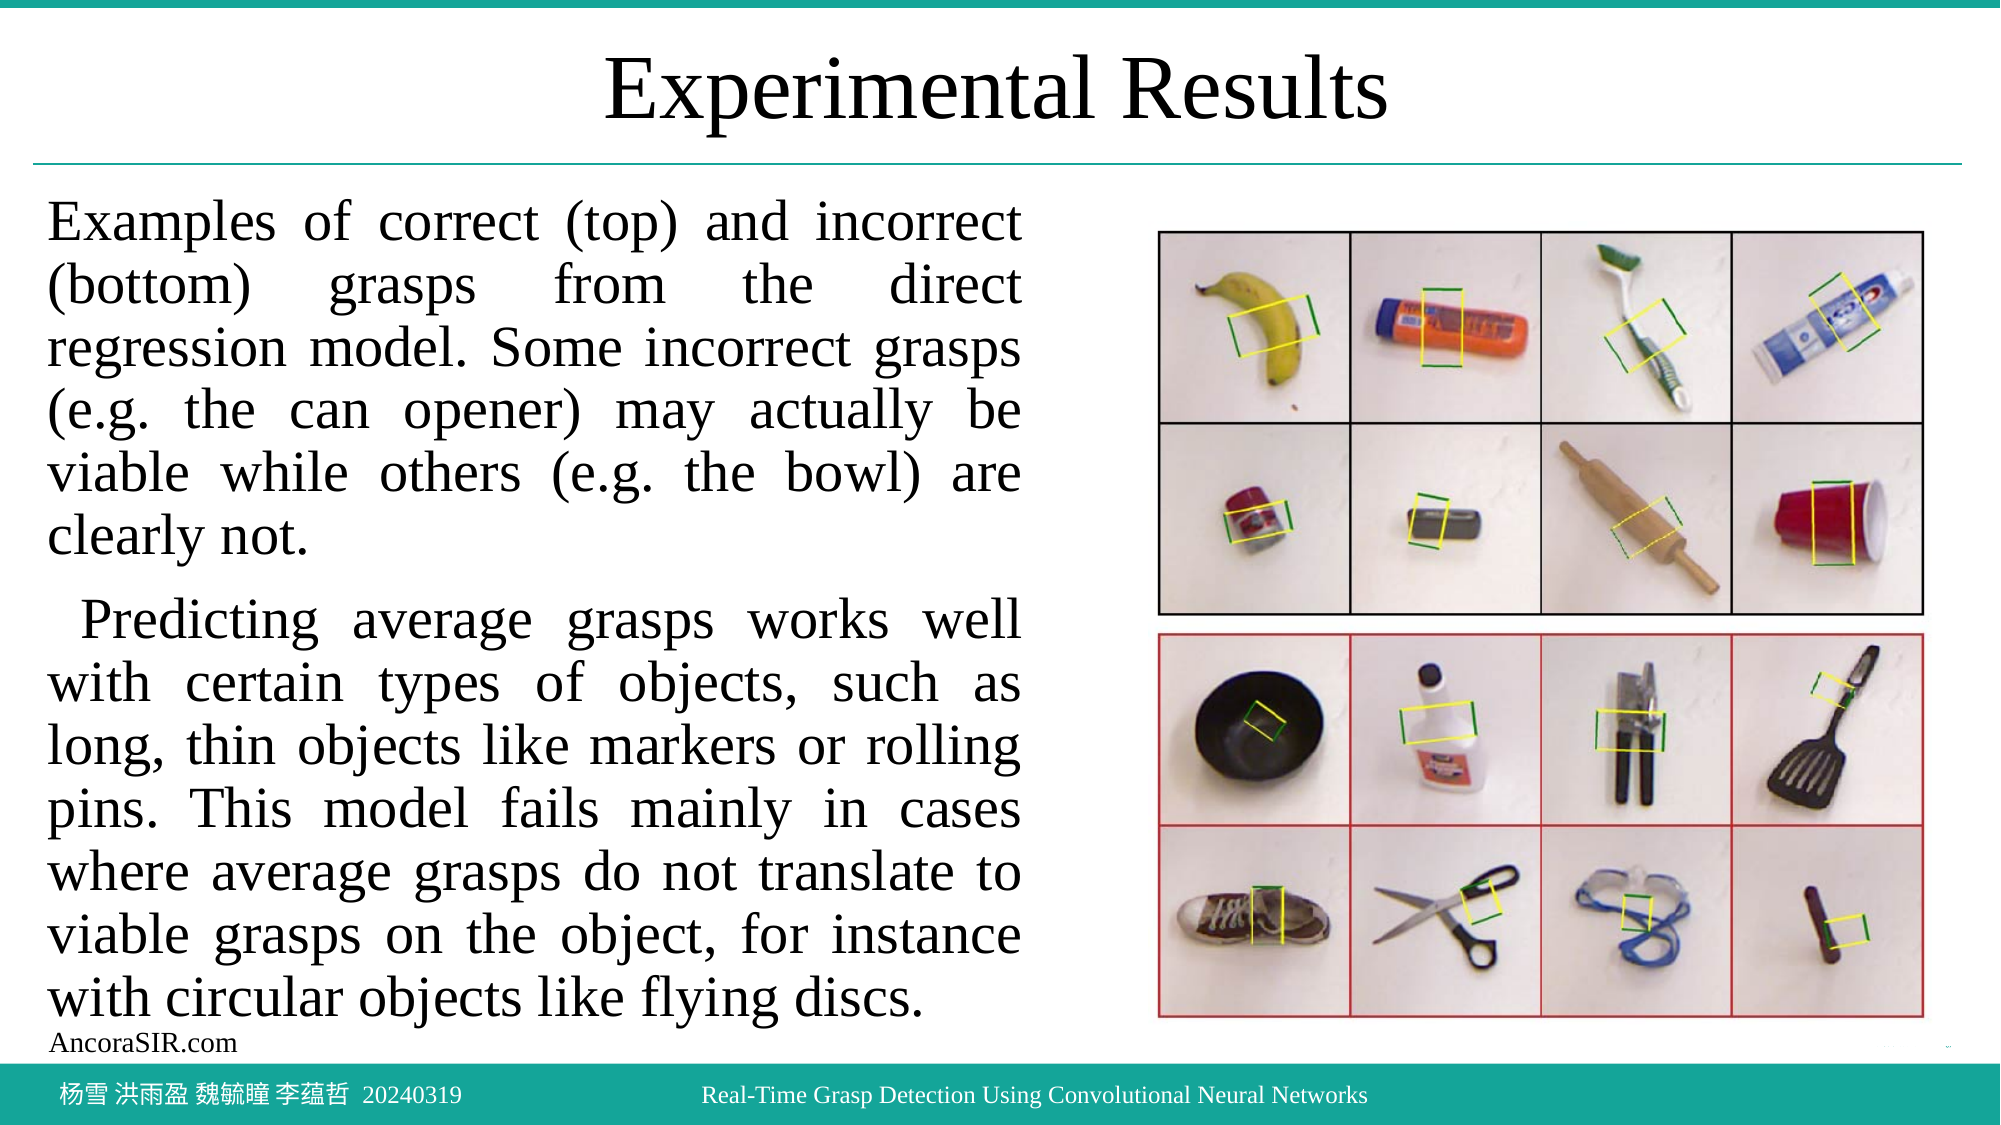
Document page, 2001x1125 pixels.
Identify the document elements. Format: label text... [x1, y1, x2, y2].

slide_number 杨雪 洪雨盈 魏毓瞳 李蕴哲 20240319 [32, 1063, 616, 1124]
list Examples of correct (top) and incorrect (bottom) grasps from the direct regression model. Some incorrect grasps (e.g. the can opener) may actually be viable while others (e.g. the bowl) are clearly not. Predicting average grasps works well with certain types of objects, such as long, thin objects like markers or rolling pins. This model fails mainly in cases where average grasps do not translate to viable grasps on the object, for instance with circular objects like flying discs. [32, 182, 1039, 980]
footer Real-Time Grasp Detection Using Convolutional Neural Networks [616, 1063, 1461, 1124]
title Experimental Results [32, 12, 1962, 165]
slide_number [1461, 1063, 1962, 1124]
picture [1115, 191, 1968, 1055]
